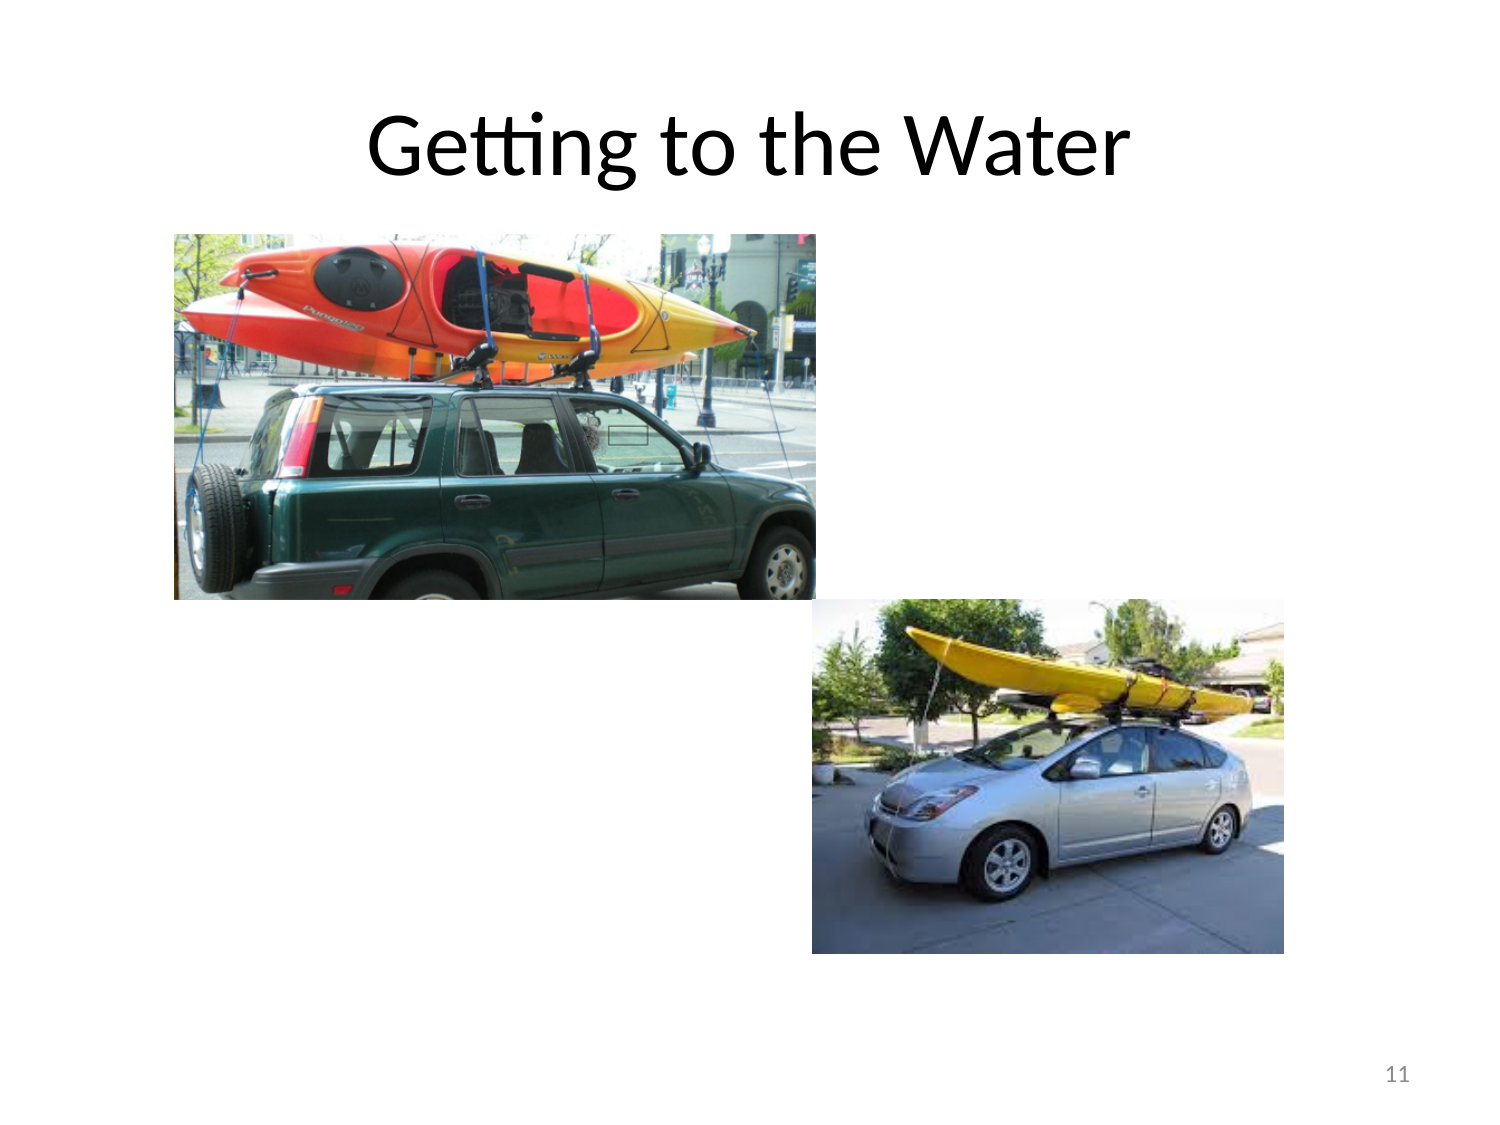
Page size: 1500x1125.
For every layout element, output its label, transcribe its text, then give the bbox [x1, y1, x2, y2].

picture [174, 234, 1284, 954]
title Getting to the Water [75, 45, 1425, 233]
slide_number 11 [1074, 1042, 1425, 1103]
